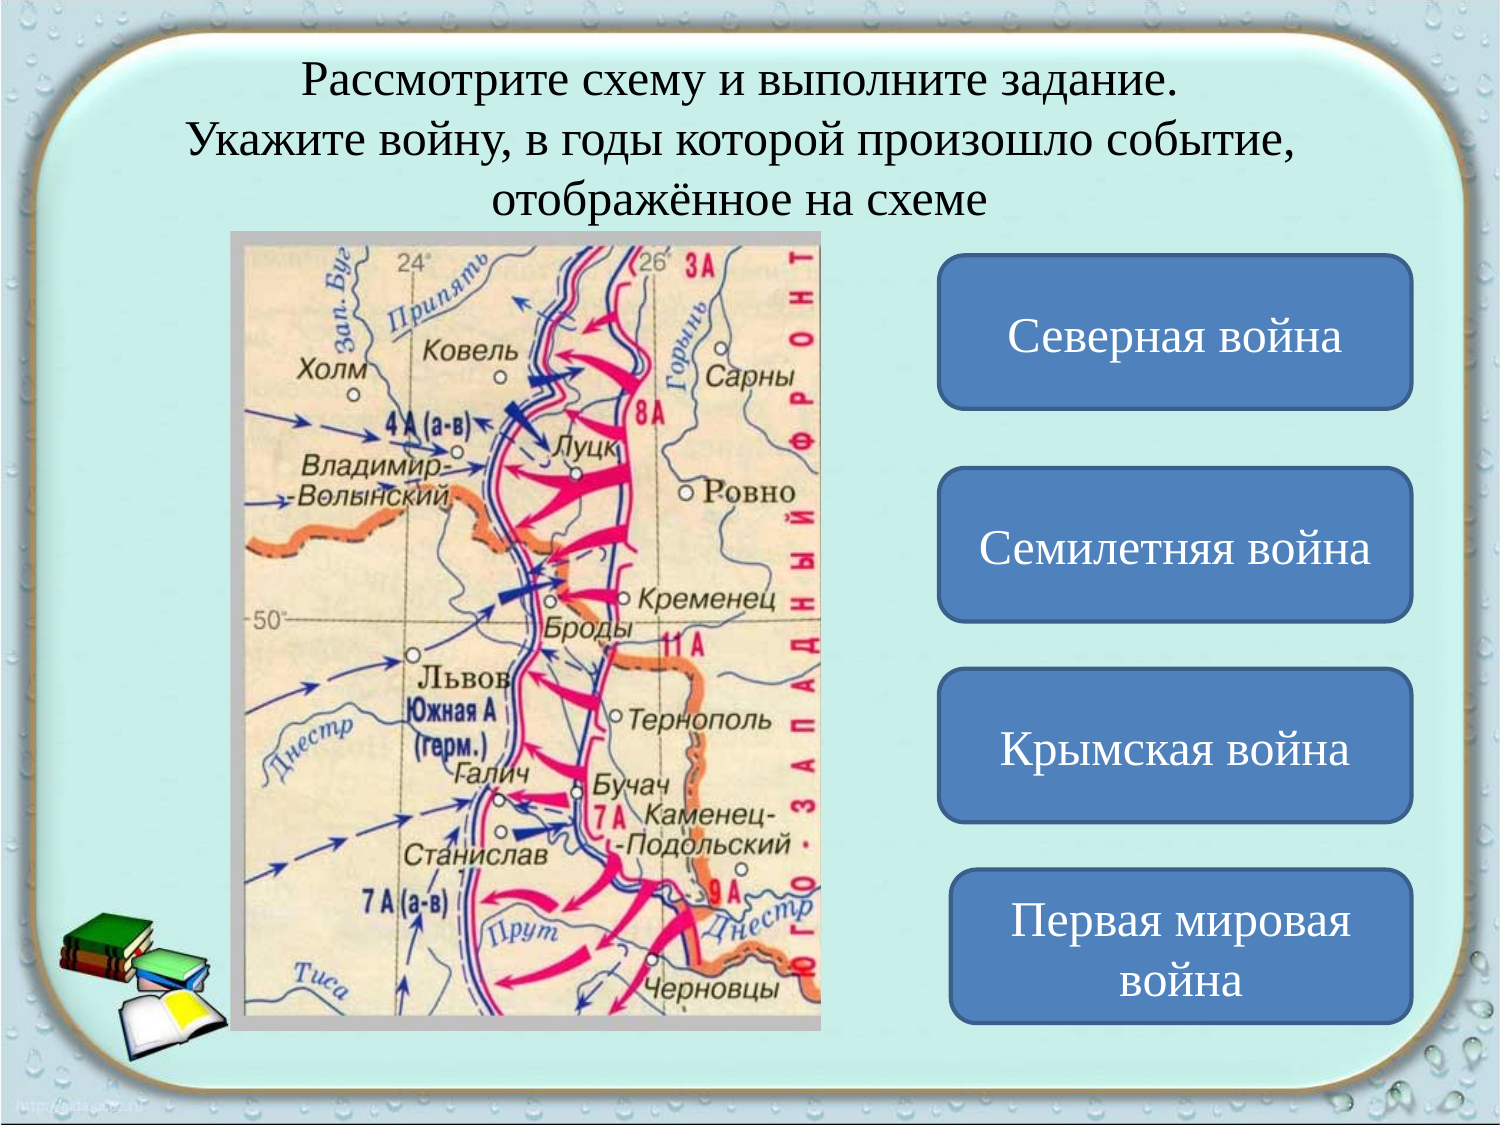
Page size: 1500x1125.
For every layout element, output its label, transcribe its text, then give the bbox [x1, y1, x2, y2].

picture [0, 0, 1500, 1125]
text_box Семилетняя война [936, 465, 1414, 624]
title Рассмотрите схему и выполните задание. Укажите войну, в годы которой произошло событие, отображённое на схеме [64, 125, 1415, 206]
text_box Крымская война [936, 666, 1414, 825]
text_box Северная война [936, 253, 1414, 411]
text_box Первая мировая война [948, 867, 1414, 1026]
